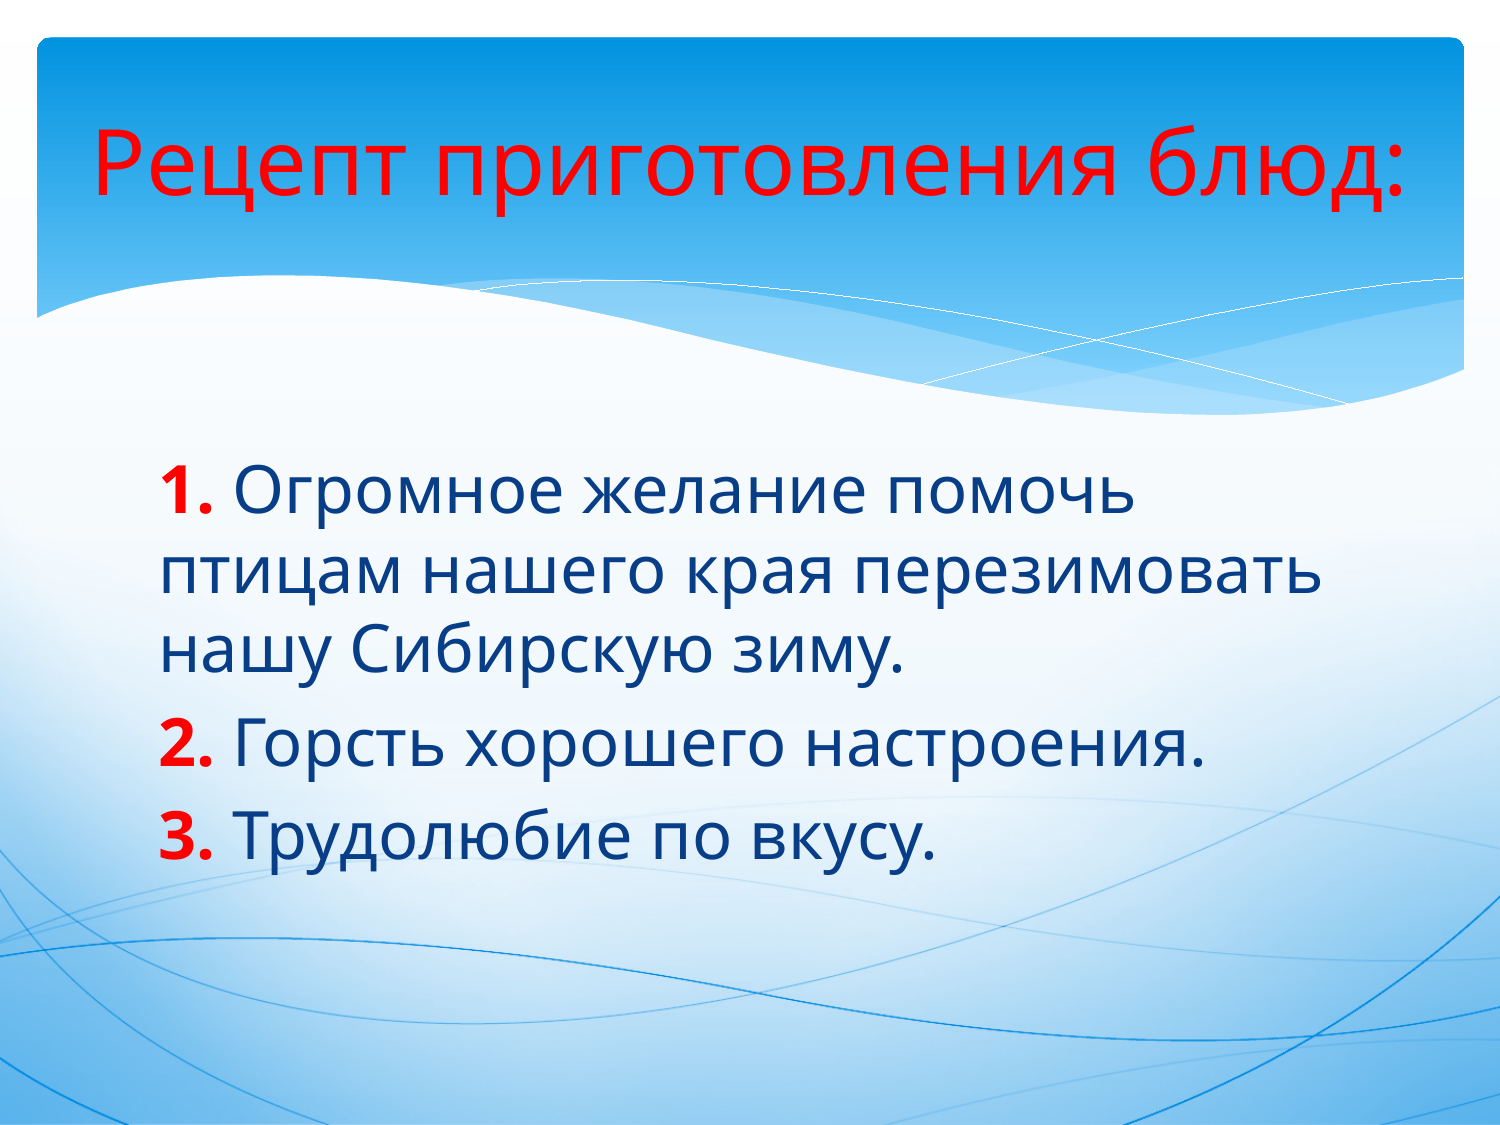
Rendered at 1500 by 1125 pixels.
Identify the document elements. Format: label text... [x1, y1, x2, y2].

title Рецепт приготовления блюд: [75, 55, 1425, 261]
list 1. Огромное желание помочь птицам нашего края перезимовать нашу Сибирскую зиму. 2. Горсть хорошего настроения. 3. Трудолюбие по вкусу. [143, 438, 1359, 1005]
